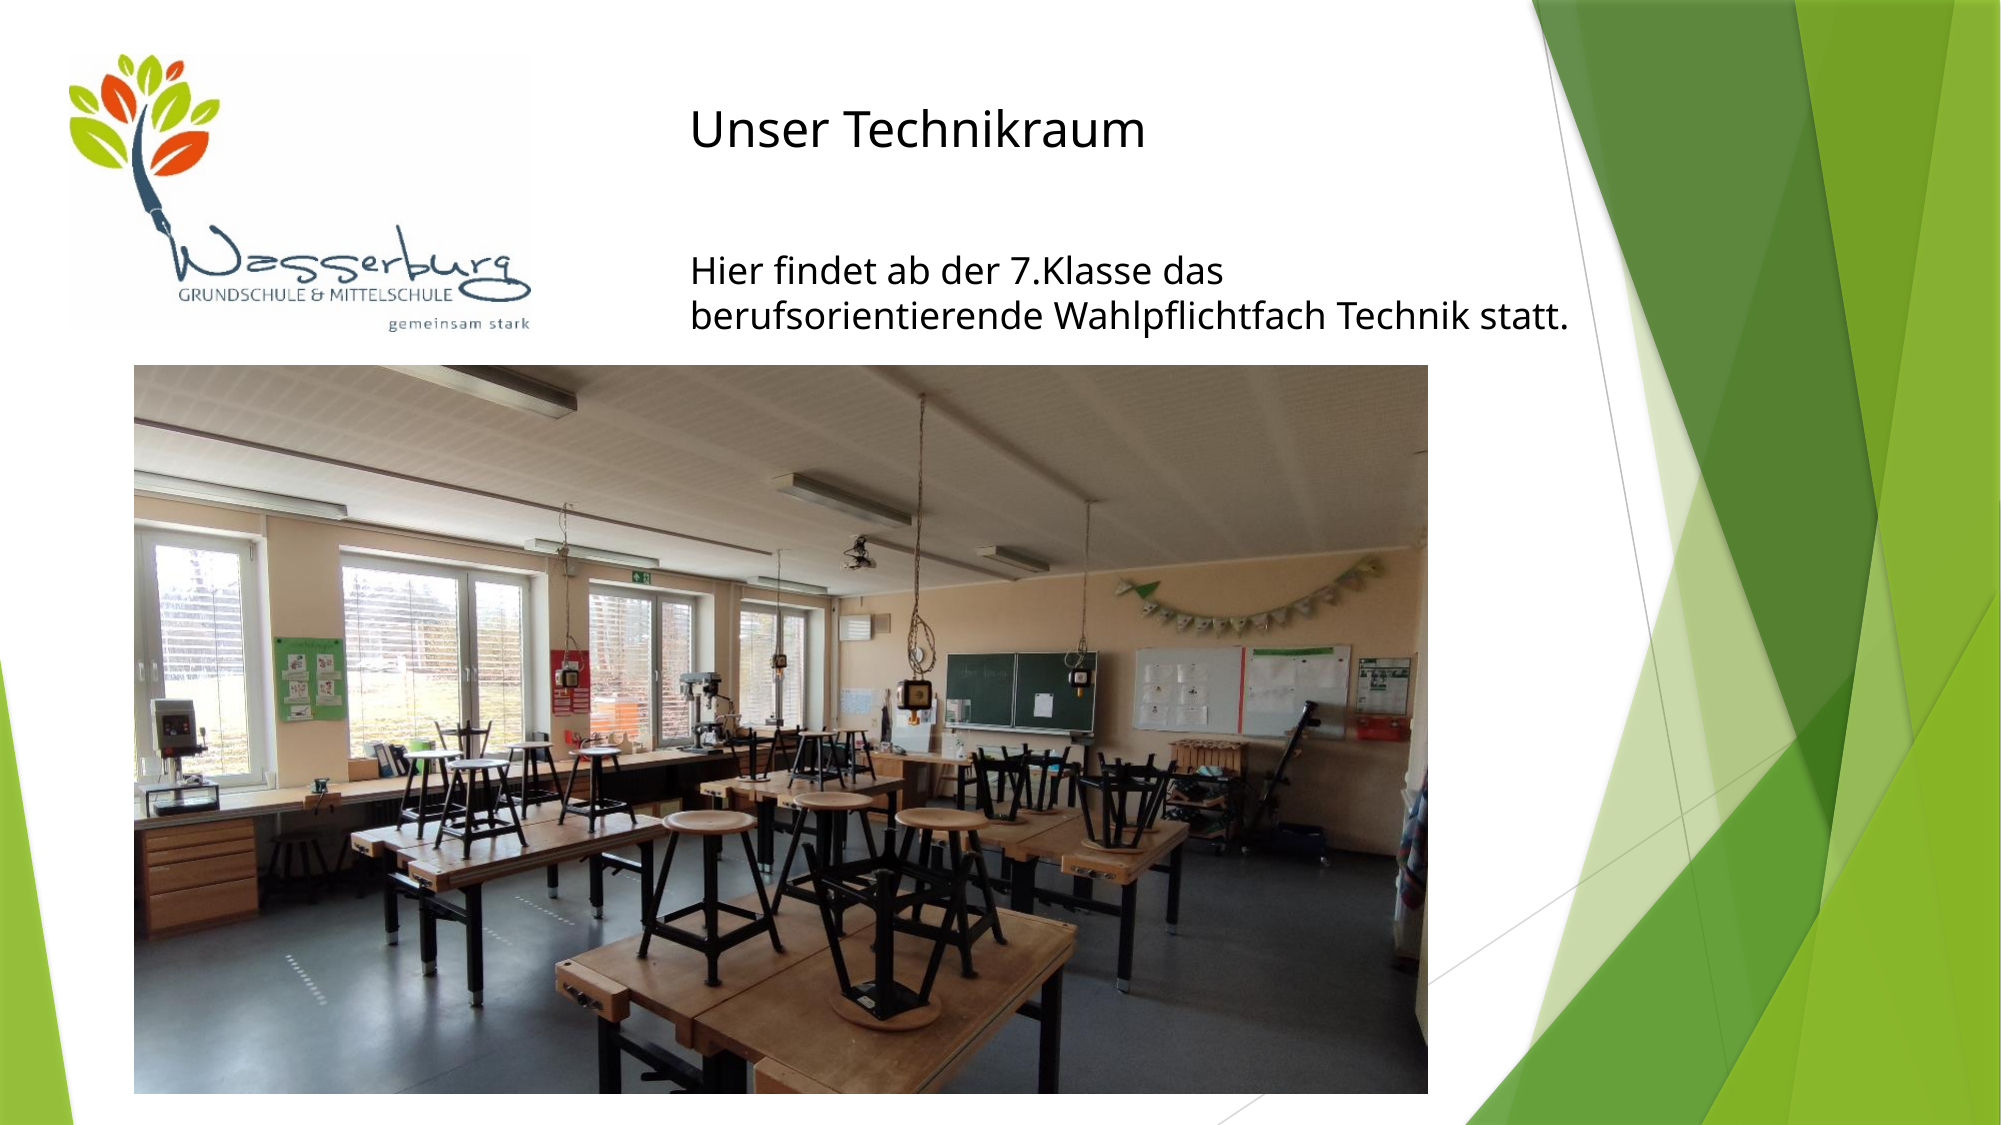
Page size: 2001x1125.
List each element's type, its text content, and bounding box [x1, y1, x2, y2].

text_box Unser Technikraum Hier findet ab der 7.Klasse das berufsorientierende Wahlpflichtfach Technik statt. [675, 89, 1602, 345]
picture [68, 54, 532, 333]
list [133, 365, 1428, 1094]
